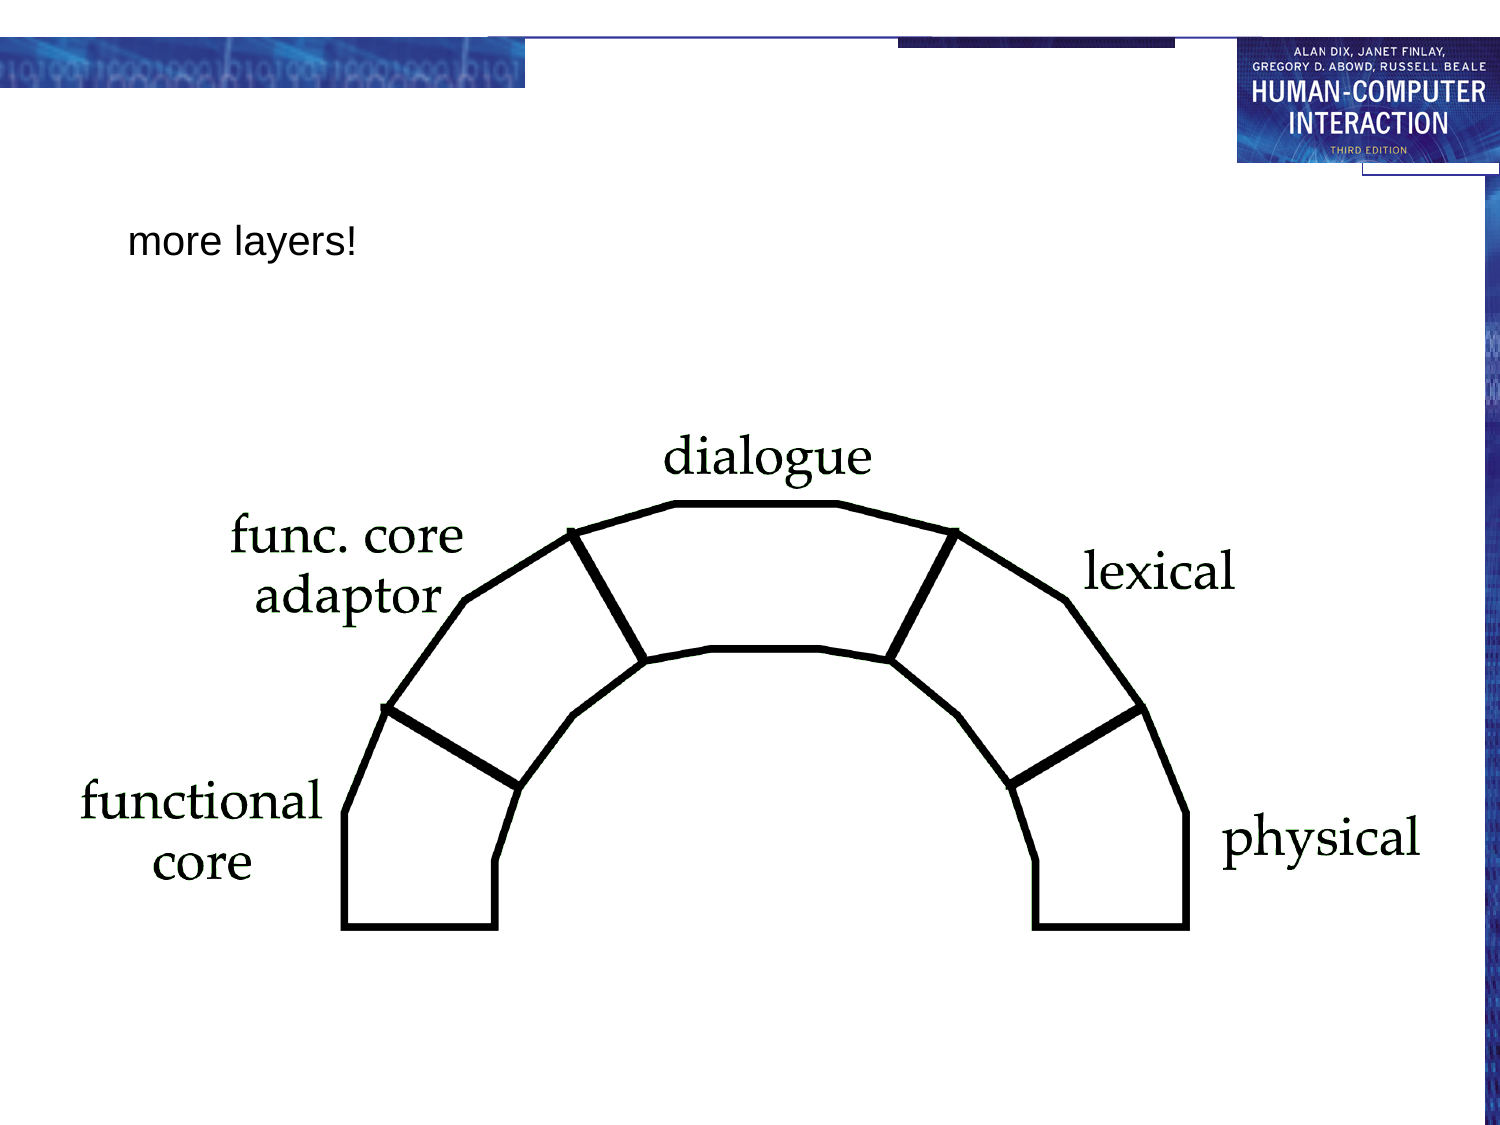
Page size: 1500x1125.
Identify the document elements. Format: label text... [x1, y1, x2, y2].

picture [898, 37, 1175, 48]
picture [80, 433, 1420, 931]
picture [0, 37, 525, 88]
picture [1485, 176, 1500, 1125]
picture [1237, 37, 1500, 163]
title more layers! [112, 99, 1238, 288]
